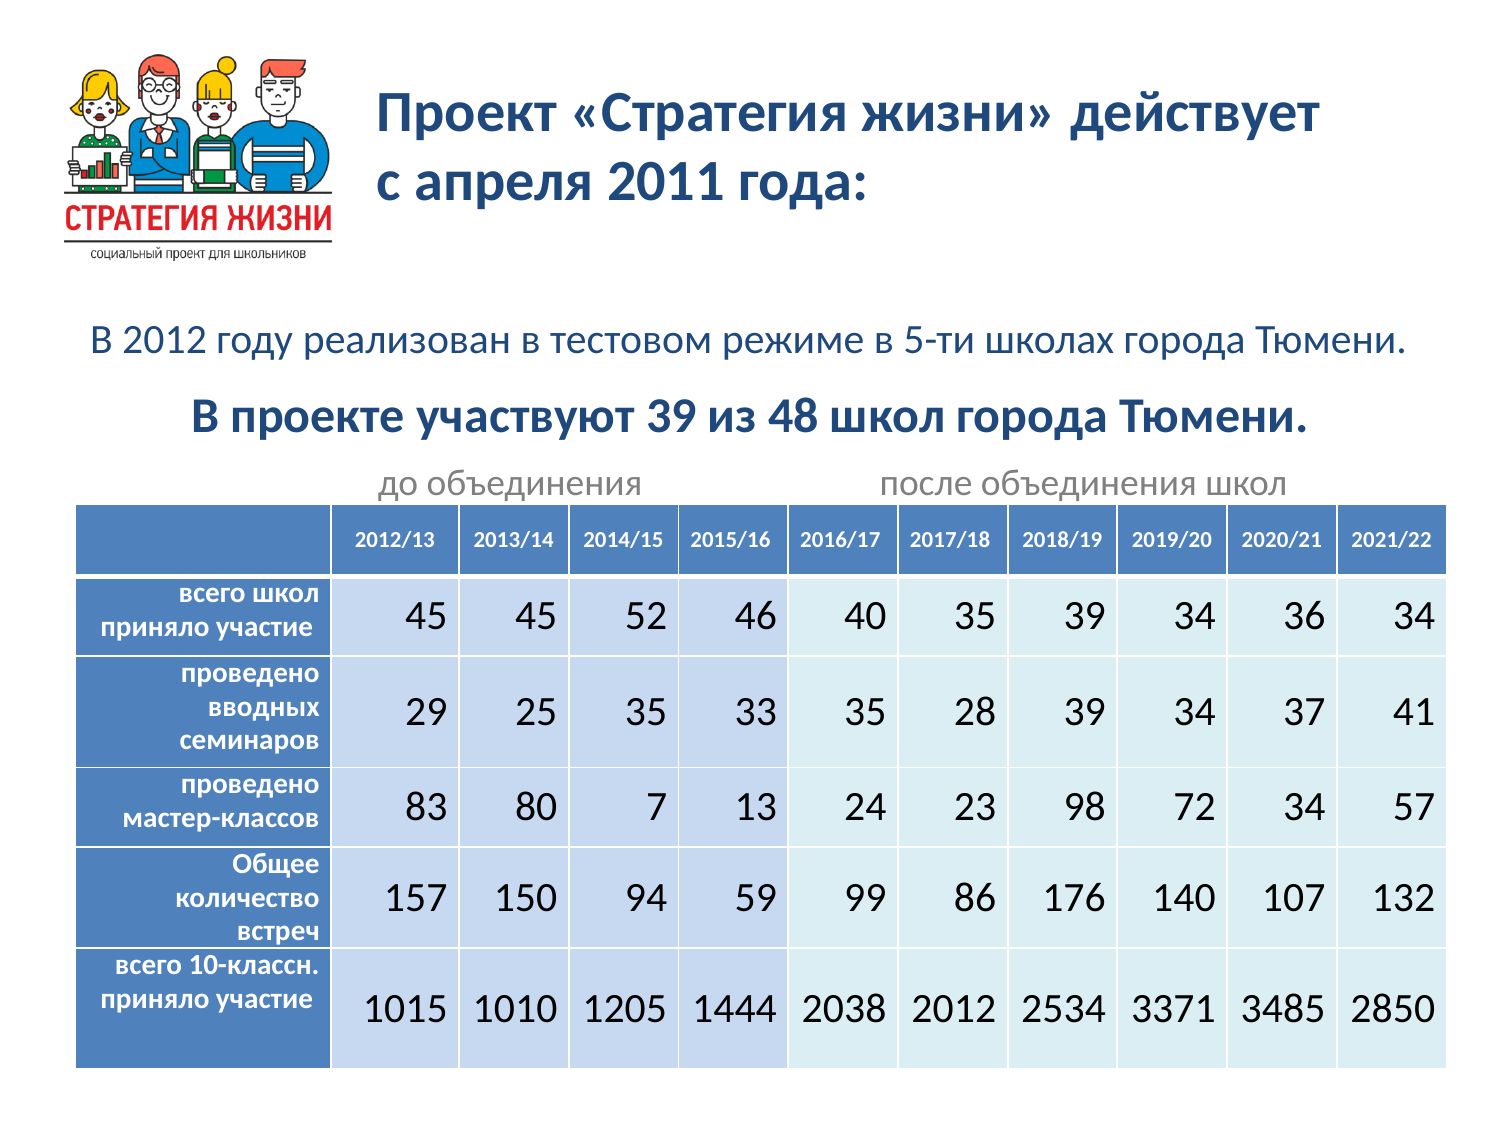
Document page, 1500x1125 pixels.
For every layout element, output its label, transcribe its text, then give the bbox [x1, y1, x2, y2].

table_cell 29 [332, 657, 458, 767]
table_cell проведено вводных семинаров [76, 657, 330, 767]
list В 2012 году реализован в тестовом режиме в 5-ти школах города Тюмени. [75, 304, 1425, 447]
table_header 2016/17 [789, 511, 897, 574]
table_header 2017/18 [899, 511, 1007, 574]
text_box В проекте участвуют 39 из 48 школ города Тюмени. [81, 375, 1419, 451]
table_cell 39 [1009, 579, 1116, 655]
table_cell 24 [789, 768, 897, 846]
table_cell 23 [899, 768, 1007, 846]
table_header 2021/22 [1338, 505, 1446, 574]
table_cell 2038 [789, 949, 897, 1068]
table_header [76, 505, 330, 574]
table_cell 45 [332, 579, 458, 655]
table_cell 107 [1228, 848, 1336, 947]
table_cell 46 [679, 579, 787, 655]
table_header 2015/16 [679, 511, 787, 574]
table_cell 2534 [1009, 949, 1116, 1068]
table_cell 2850 [1338, 949, 1446, 1068]
table_cell 34 [1118, 579, 1226, 655]
table_cell 3371 [1118, 949, 1226, 1068]
table_cell 36 [1228, 579, 1336, 655]
table_cell 52 [570, 579, 678, 655]
table_header 2019/20 [1118, 511, 1226, 574]
table_cell 1205 [570, 949, 678, 1068]
table_cell 150 [460, 848, 568, 947]
table_header 2018/19 [1009, 511, 1116, 574]
table_cell 41 [1338, 657, 1446, 767]
table_cell 1444 [679, 949, 787, 1068]
table_cell 140 [1118, 848, 1226, 947]
table_cell 72 [1118, 768, 1226, 846]
title Проект «Стратегия жизни» действует с апреля 2011 года: [361, 48, 1447, 237]
table_cell 1010 [460, 949, 568, 1068]
table_cell 37 [1228, 657, 1336, 767]
table_header 2012/13 [332, 511, 458, 574]
table_cell 132 [1338, 848, 1446, 947]
table_cell 83 [332, 768, 458, 846]
table_cell 1015 [332, 949, 458, 1068]
table_cell 2012 [899, 949, 1007, 1068]
table_cell 28 [899, 657, 1007, 767]
table_cell 35 [899, 579, 1007, 655]
table_cell 34 [1228, 768, 1336, 846]
table_cell 33 [679, 657, 787, 767]
table_header 2020/21 [1228, 511, 1336, 574]
table_cell 59 [679, 848, 787, 947]
table_cell всего школ приняло участие [76, 579, 330, 655]
table_cell 7 [570, 768, 678, 846]
table_cell 25 [460, 657, 568, 767]
table_cell 94 [570, 848, 678, 947]
table_cell 35 [570, 657, 678, 767]
table_header 2014/15 [570, 511, 678, 574]
table_cell всего 10-классн. приняло участие [76, 949, 330, 1068]
table_cell проведено мастер-классов [76, 768, 330, 846]
table_cell Общее количество встреч [76, 848, 330, 947]
table_cell 99 [789, 848, 897, 947]
table_cell 3485 [1228, 949, 1336, 1068]
table_cell 13 [679, 768, 787, 846]
table_header 2013/14 [460, 511, 568, 574]
table_cell 86 [899, 848, 1007, 947]
table_cell 45 [460, 579, 568, 655]
table_cell 80 [460, 768, 568, 846]
table_cell 176 [1009, 848, 1116, 947]
table_cell 57 [1338, 768, 1446, 846]
table_cell 157 [332, 848, 458, 947]
table_cell 34 [1338, 579, 1446, 655]
text_box до объединения после объединения школ [147, 450, 1341, 511]
table_cell 98 [1009, 768, 1116, 846]
picture [64, 54, 332, 261]
table_cell 40 [789, 579, 897, 655]
table_cell 34 [1118, 657, 1226, 767]
table_cell 39 [1009, 657, 1116, 767]
table_cell 35 [789, 657, 897, 767]
